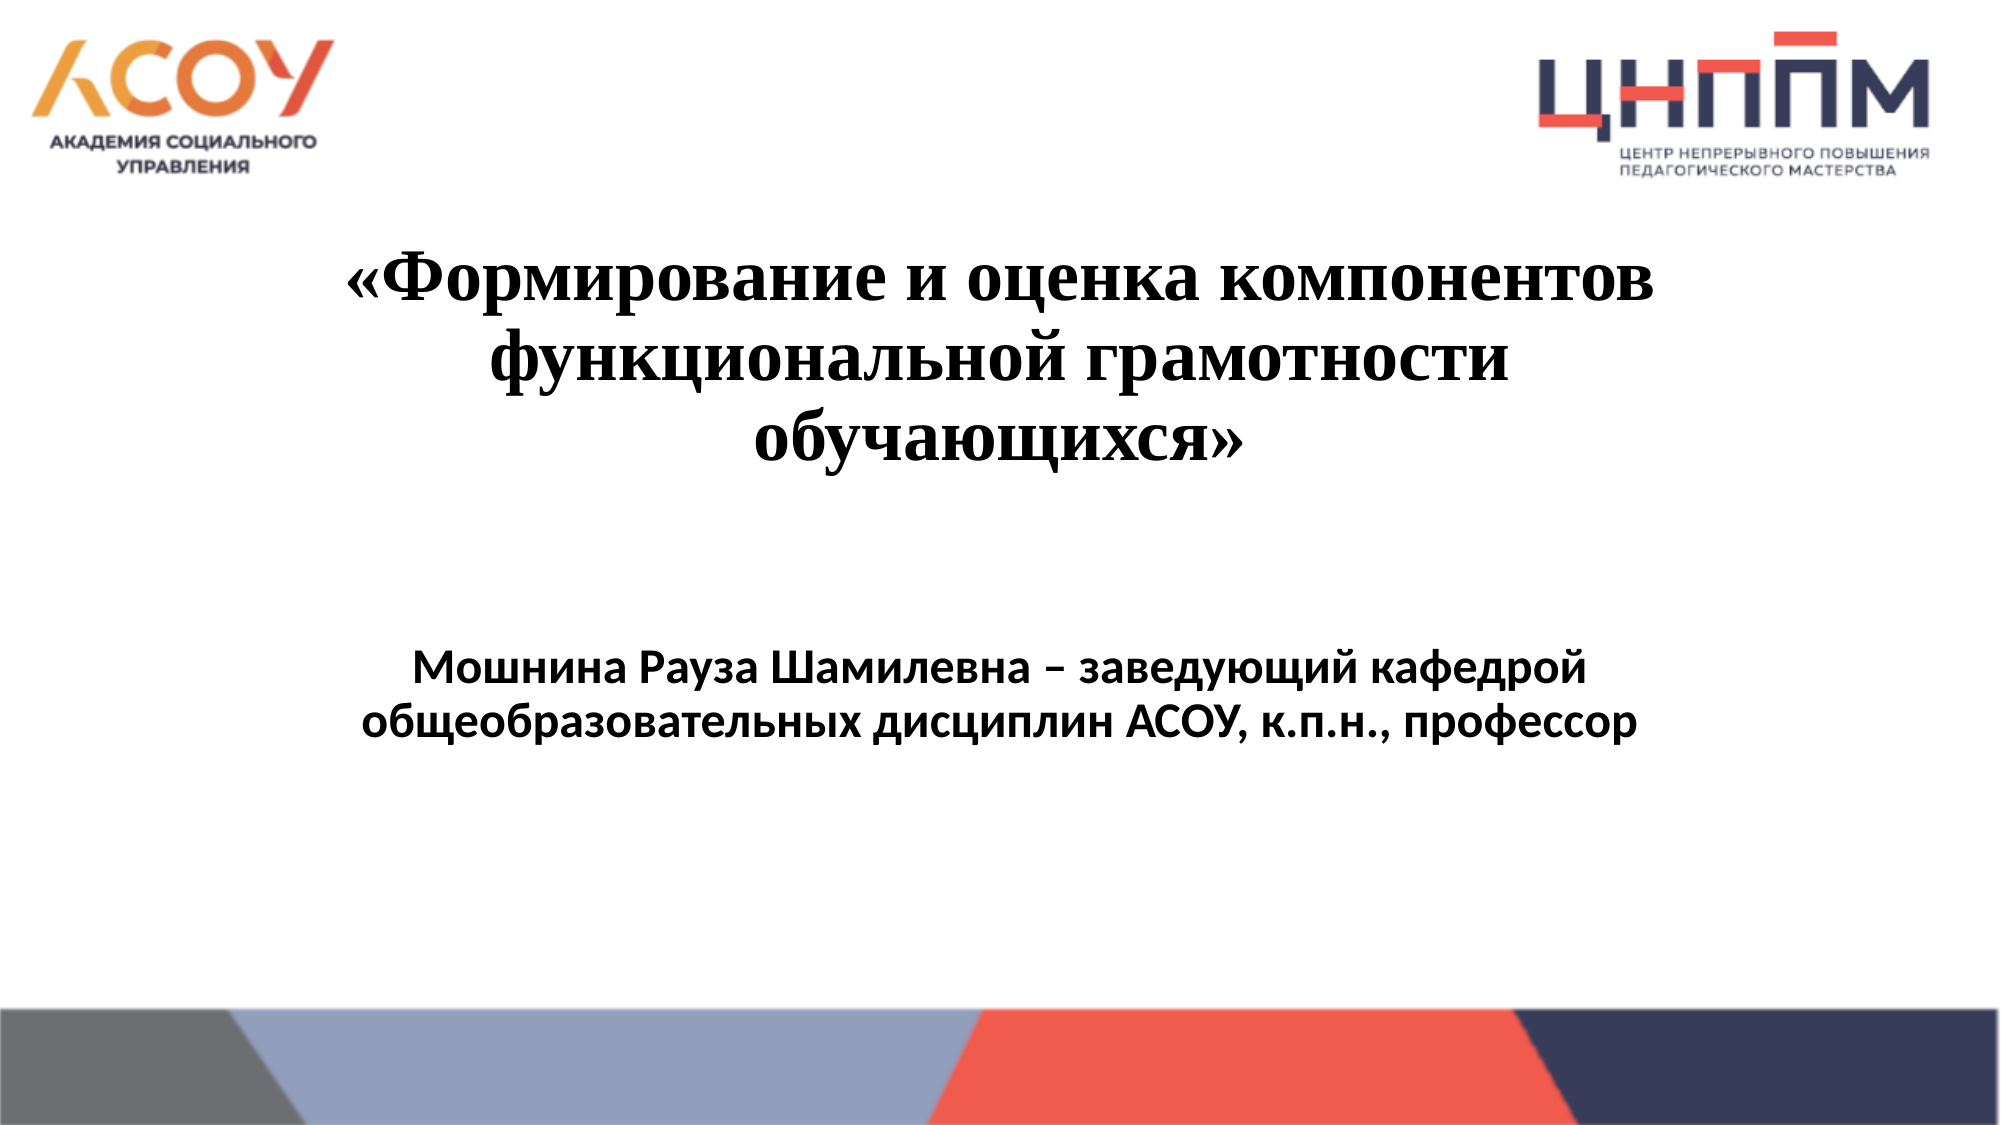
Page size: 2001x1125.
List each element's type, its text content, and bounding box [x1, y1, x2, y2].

title «Формирование и оценка компонентов функциональной грамотности обучающихся» [249, 225, 1750, 618]
subtitle Мошнина Рауза Шамилевна – заведующий кафедрой общеобразовательных дисциплин АСОУ, к.п.н., профессор [249, 632, 1750, 904]
picture [0, 0, 2001, 1125]
